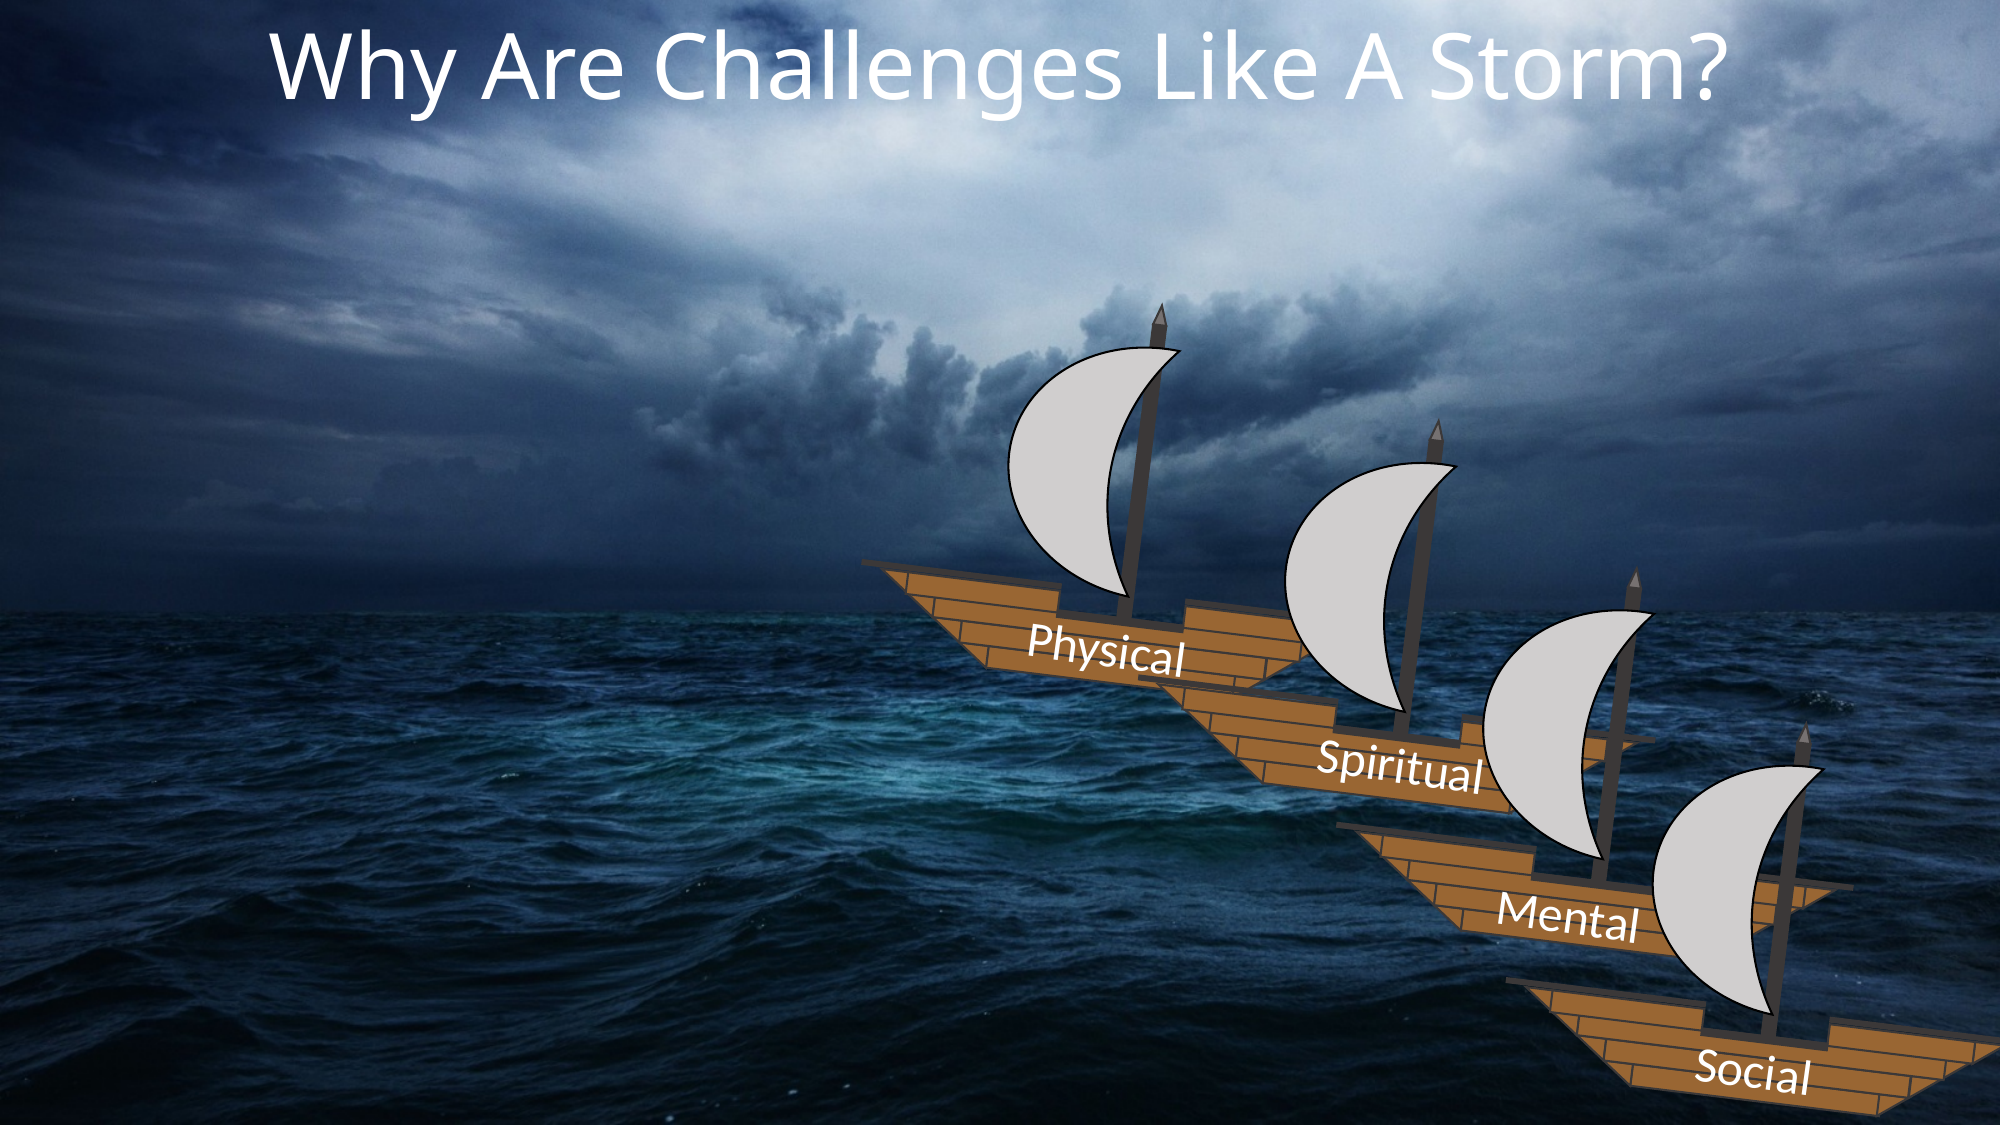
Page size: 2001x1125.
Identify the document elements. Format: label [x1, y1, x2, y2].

text_box [1347, 566, 1867, 955]
text_box [872, 303, 1392, 687]
text_box [1517, 721, 2000, 1112]
text_box [1149, 418, 1669, 803]
picture [0, 0, 2000, 1125]
